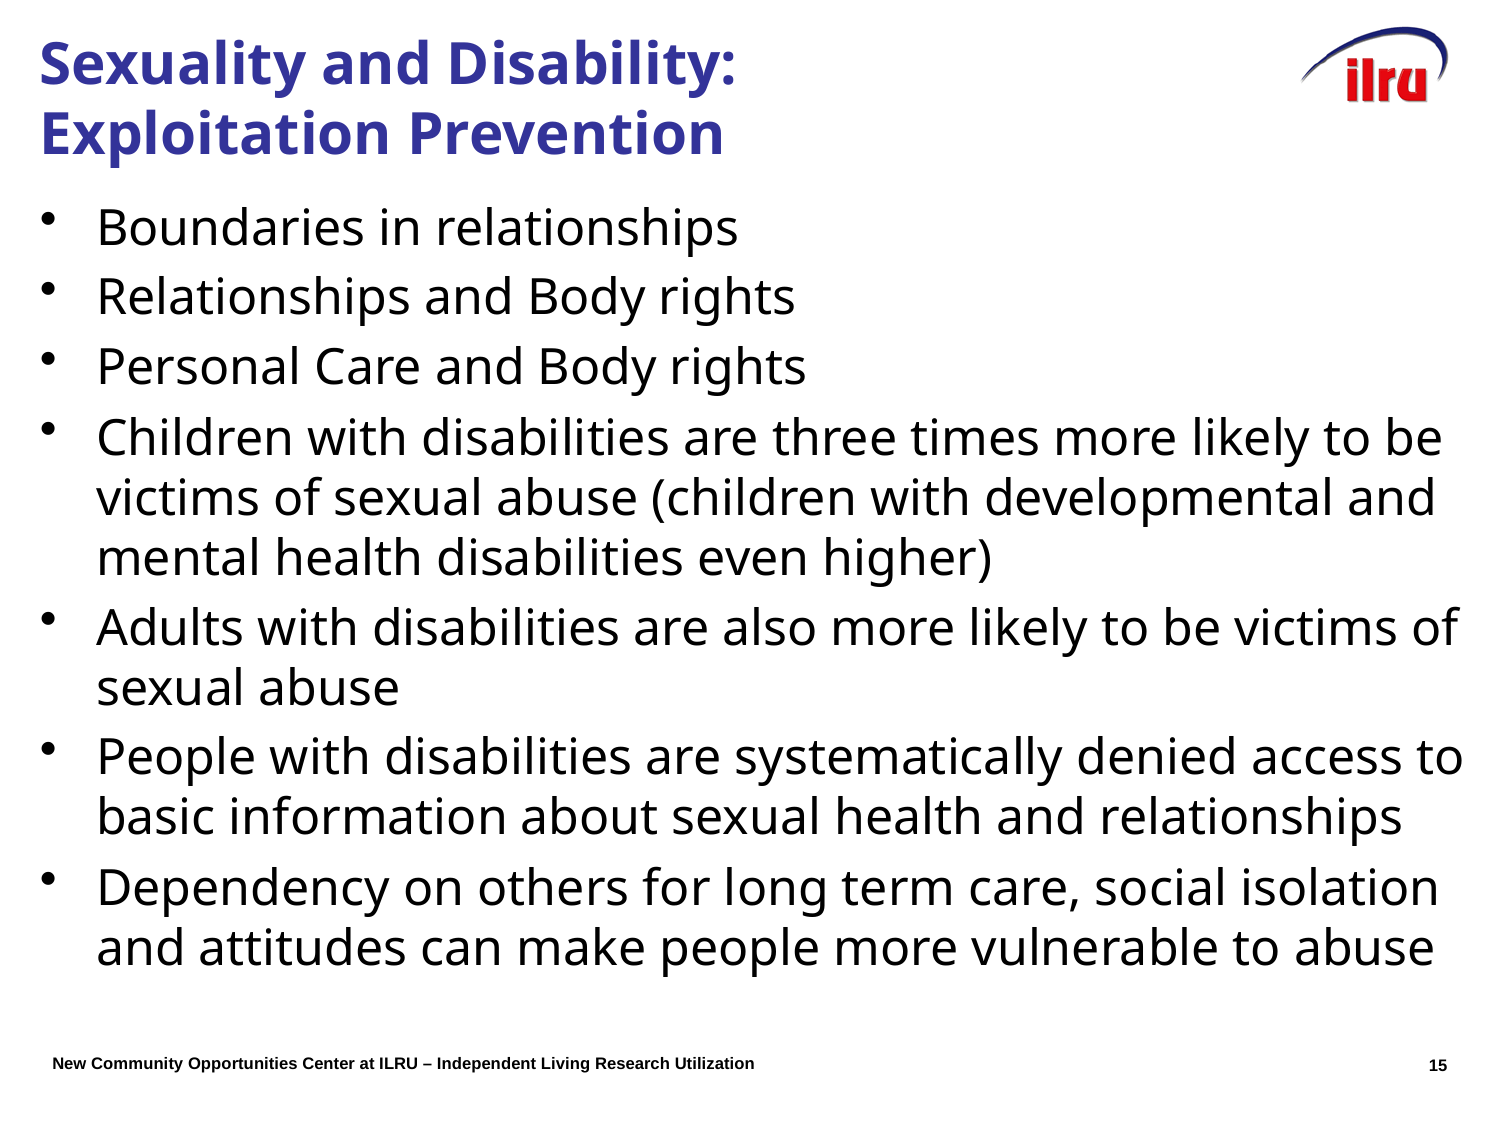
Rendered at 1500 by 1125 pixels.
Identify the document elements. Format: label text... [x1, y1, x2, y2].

list Boundaries in relationships Relationships and Body rights Personal Care and Body rights Children with disabilities are three times more likely to be victims of sexual abuse (children with developmental and mental health disabilities even higher) Adults with disabilities are also more likely to be victims of sexual abuse People with disabilities are systematically denied access to basic information about sexual health and relationships Dependency on others for long term care, social isolation and attitudes can make people more vulnerable to abuse [24, 187, 1500, 988]
slide_number 15 [1362, 1046, 1463, 1088]
picture [1299, 24, 1463, 37]
title Sexuality and Disability: Exploitation Prevention [24, 37, 1463, 155]
